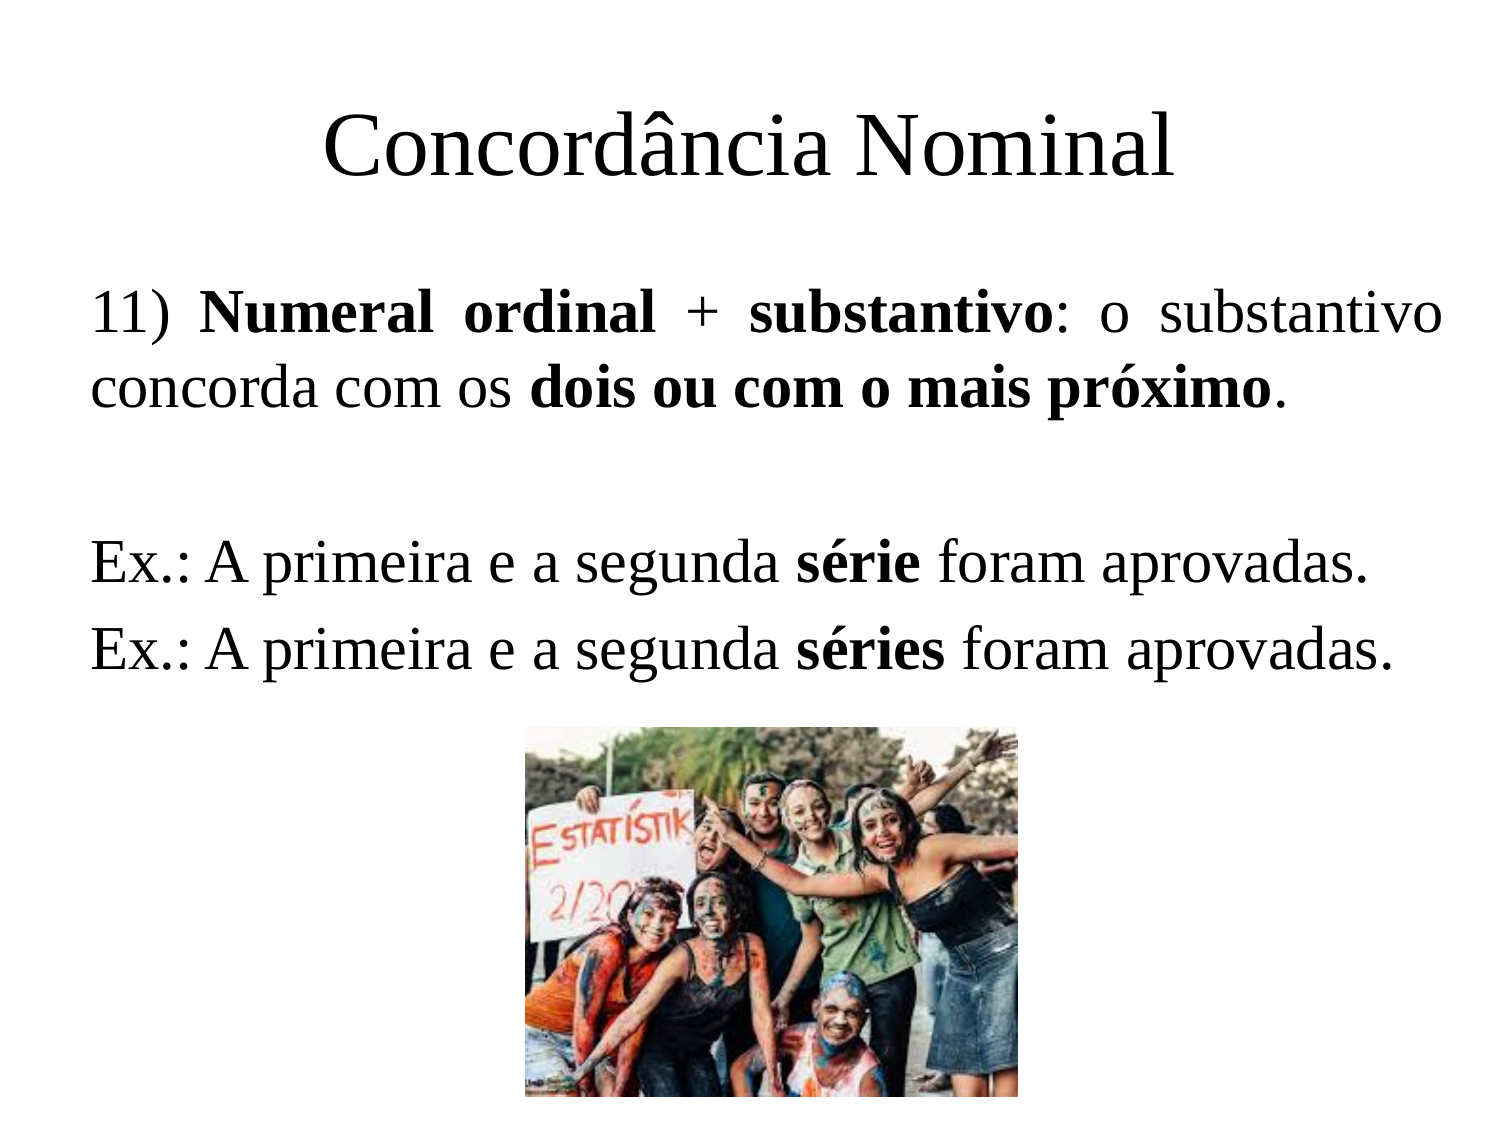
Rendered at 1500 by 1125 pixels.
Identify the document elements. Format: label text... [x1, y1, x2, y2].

list 11) Numeral ordinal + substantivo: o substantivo concorda com os dois ou com o mais próximo. Ex.: A primeira e a segunda série foram aprovadas. Ex.: A primeira e a segunda séries foram aprovadas. [75, 262, 1459, 1106]
picture [525, 727, 1018, 1097]
title Concordância Nominal [75, 45, 1425, 233]
